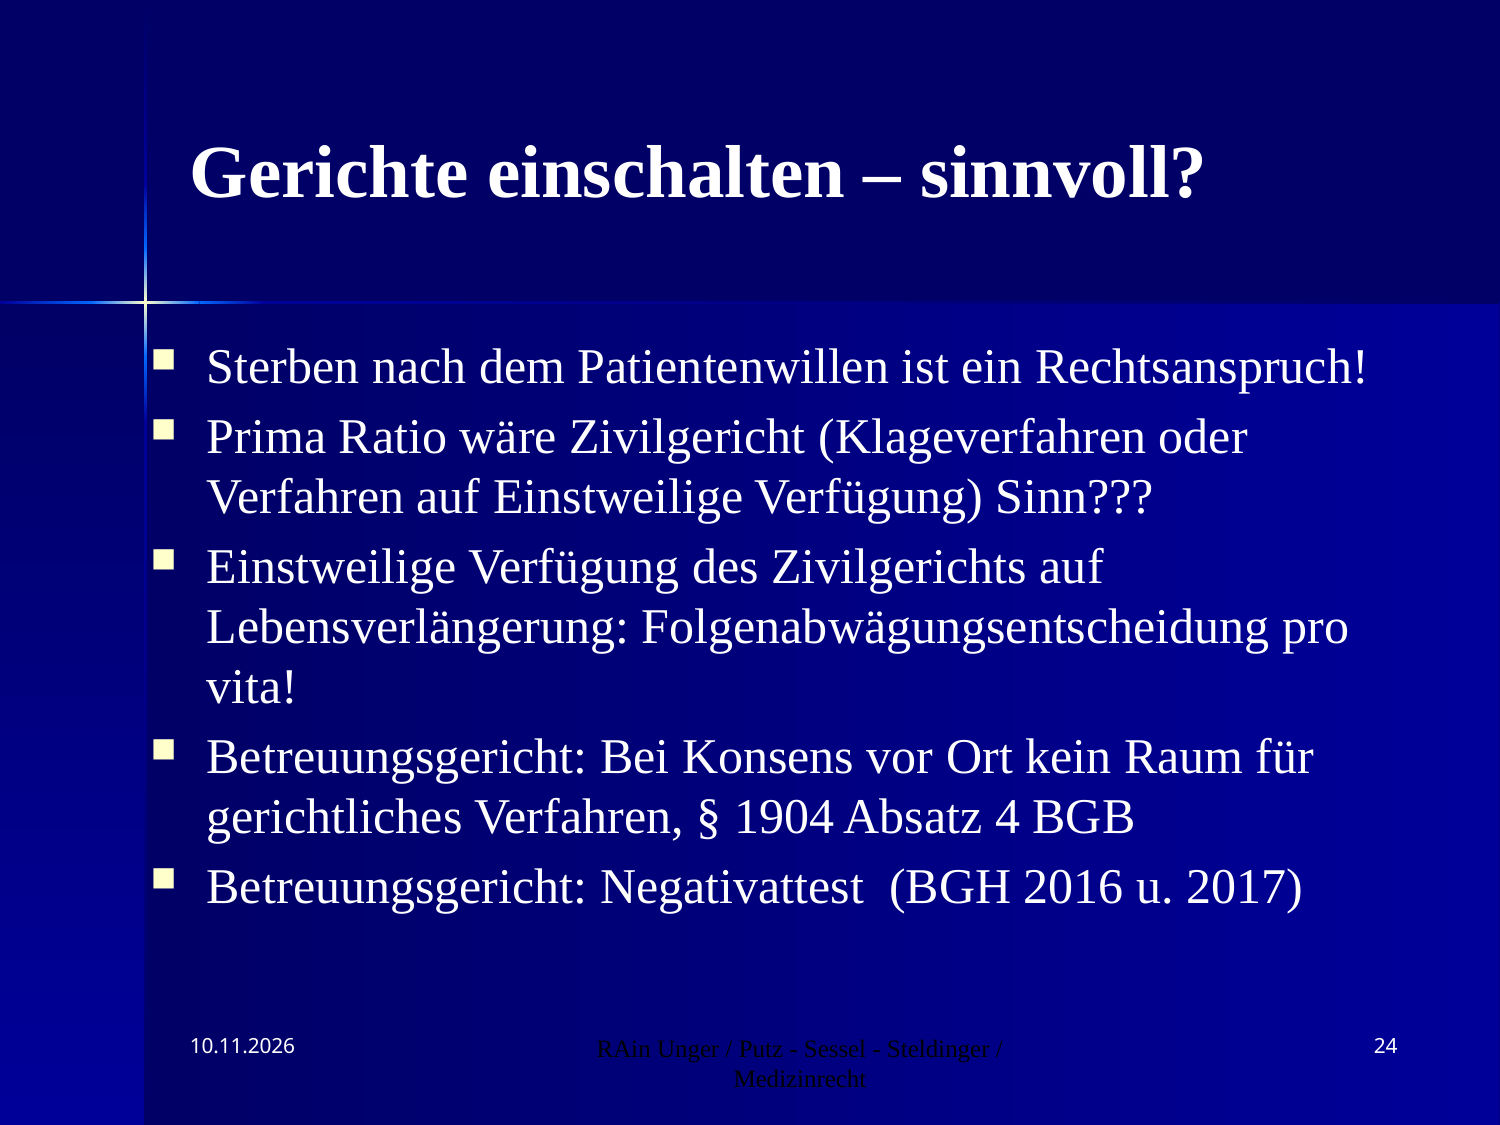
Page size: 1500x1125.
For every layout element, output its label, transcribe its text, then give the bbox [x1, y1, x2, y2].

footer RAin Unger / Putz - Sessel - Steldinger / Medizinrecht [562, 1025, 1038, 1100]
slide_number 24 [1100, 1025, 1413, 1100]
title Gerichte einschalten – sinnvoll? [174, 50, 1413, 285]
list Sterben nach dem Patientenwillen ist ein Rechtsanspruch! Prima Ratio wäre Zivilgericht (Klageverfahren oder Verfahren auf Einstweilige Verfügung) Sinn??? Einstweilige Verfügung des Zivilgerichts auf Lebensverlängerung: Folgenabwägungsentscheidung pro vita! Betreuungsgericht: Bei Konsens vor Ort kein Raum für gerichtliches Verfahren, § 1904 Absatz 4 BGB Betreuungsgericht: Negativattest (BGH 2016 u. 2017) [135, 326, 1447, 1002]
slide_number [174, 1025, 488, 1100]
